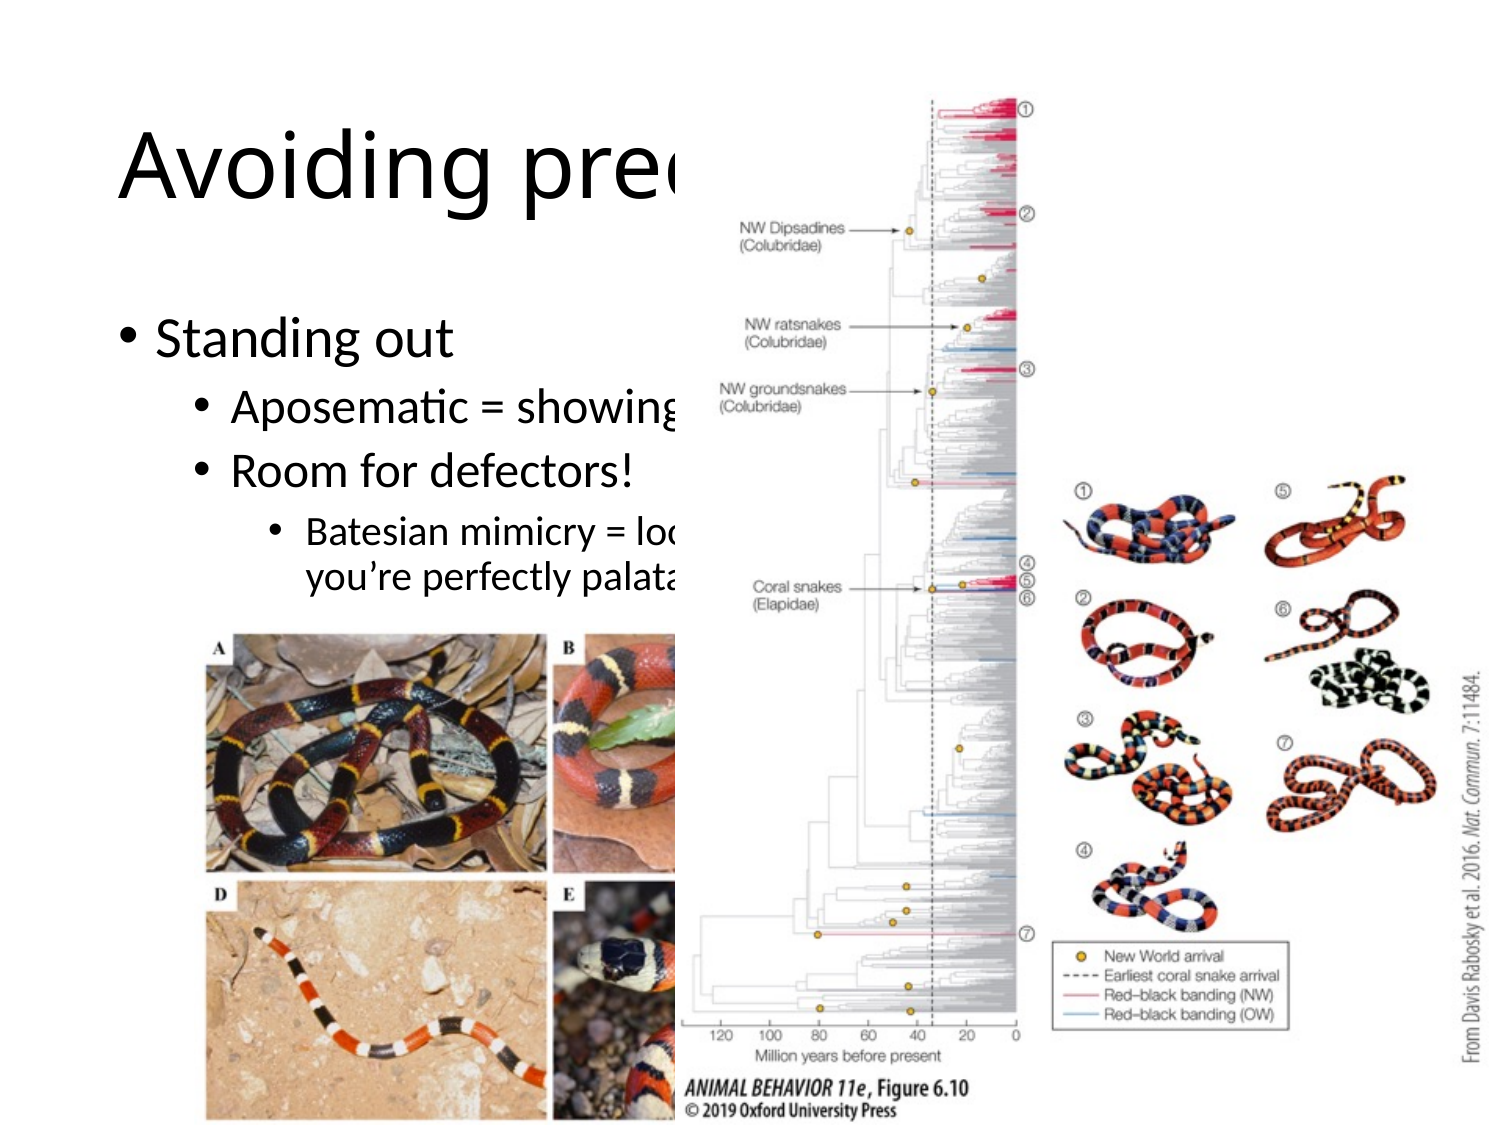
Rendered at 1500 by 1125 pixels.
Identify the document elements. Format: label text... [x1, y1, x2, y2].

title Avoiding predators alone [103, 59, 1397, 278]
list Standing out Aposematic = showing warning coloration Room for defectors! Batesian mimicry = looking like an unpalatable species when you’re perfectly palatable [103, 299, 675, 1014]
picture [194, 91, 1489, 1125]
